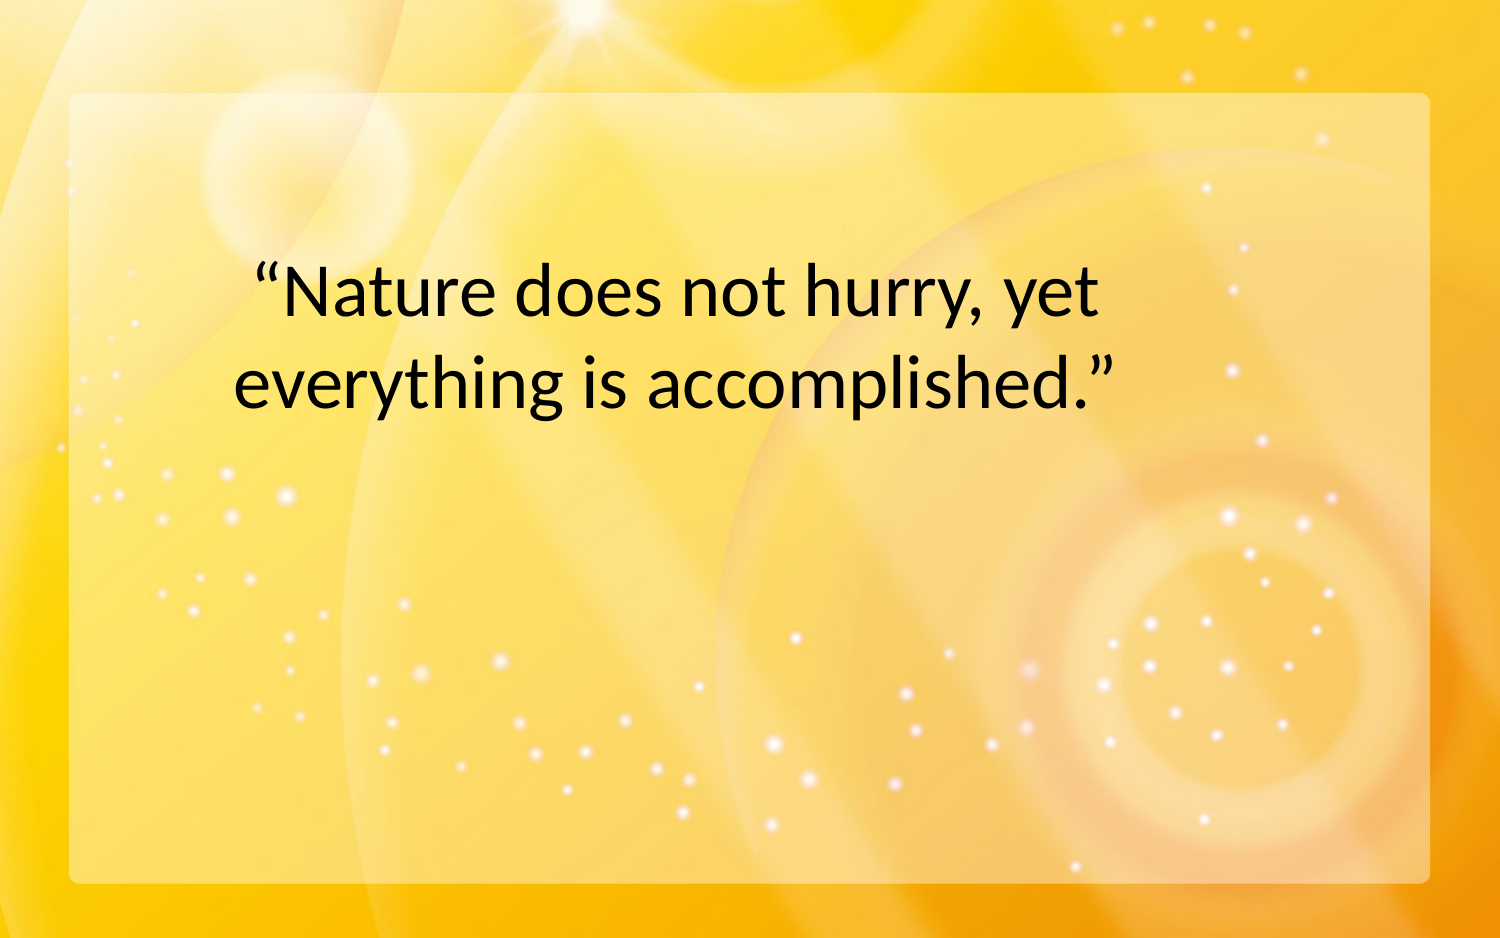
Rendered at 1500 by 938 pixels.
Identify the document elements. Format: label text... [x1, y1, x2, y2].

list “Nature does not hurry, yet everything is accomplished.” [218, 232, 1235, 540]
picture [0, 0, 1500, 938]
